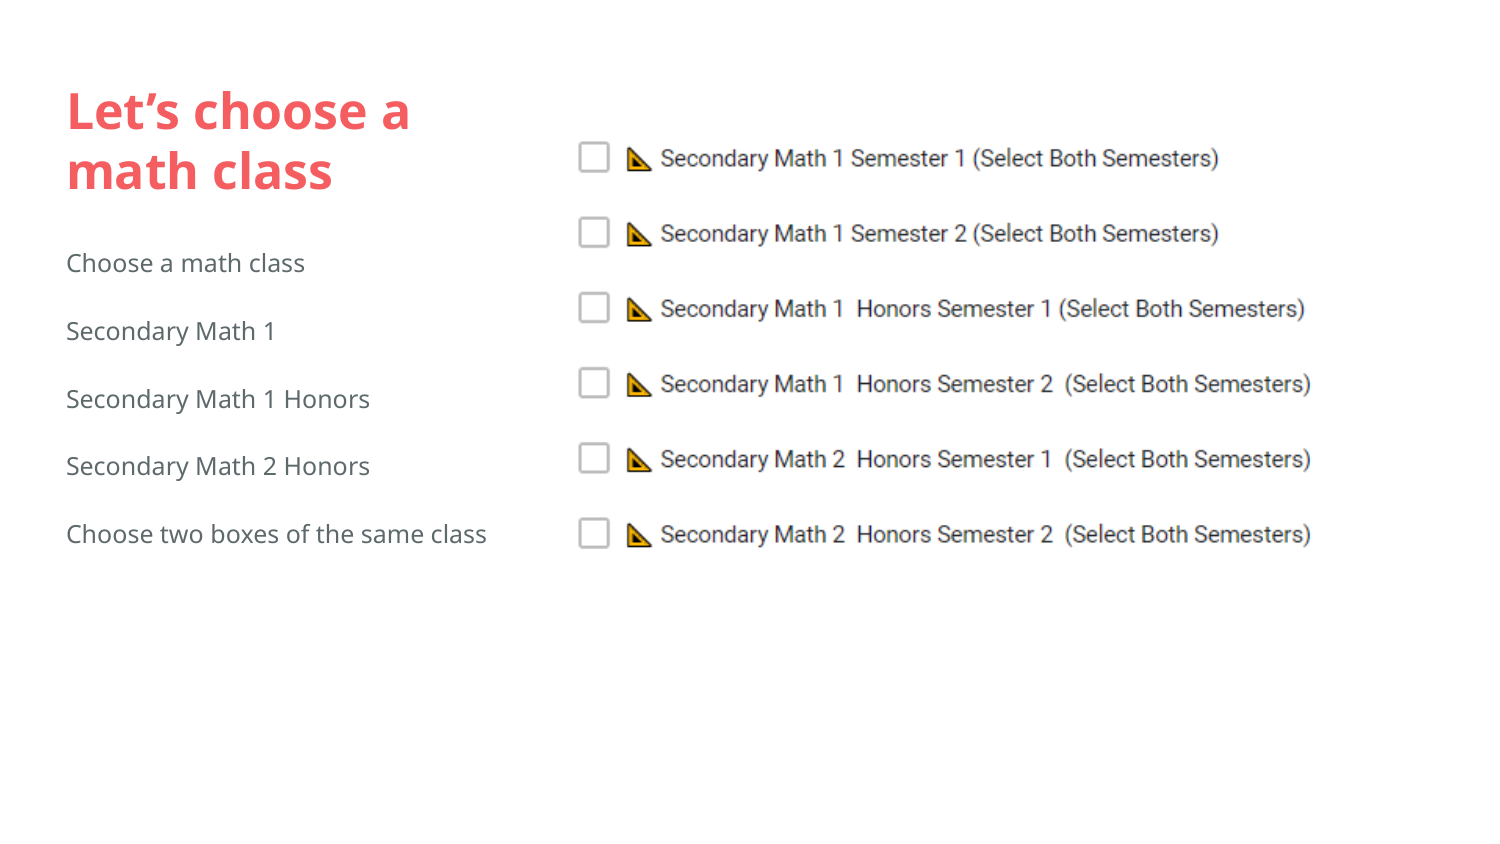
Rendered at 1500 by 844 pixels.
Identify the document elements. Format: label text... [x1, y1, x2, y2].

list Choose a math class Secondary Math 1 Secondary Math 1 Honors Secondary Math 2 Honors Choose two boxes of the same class [51, 228, 512, 750]
picture [560, 126, 1382, 571]
title Let’s choose a math class [51, 91, 512, 216]
